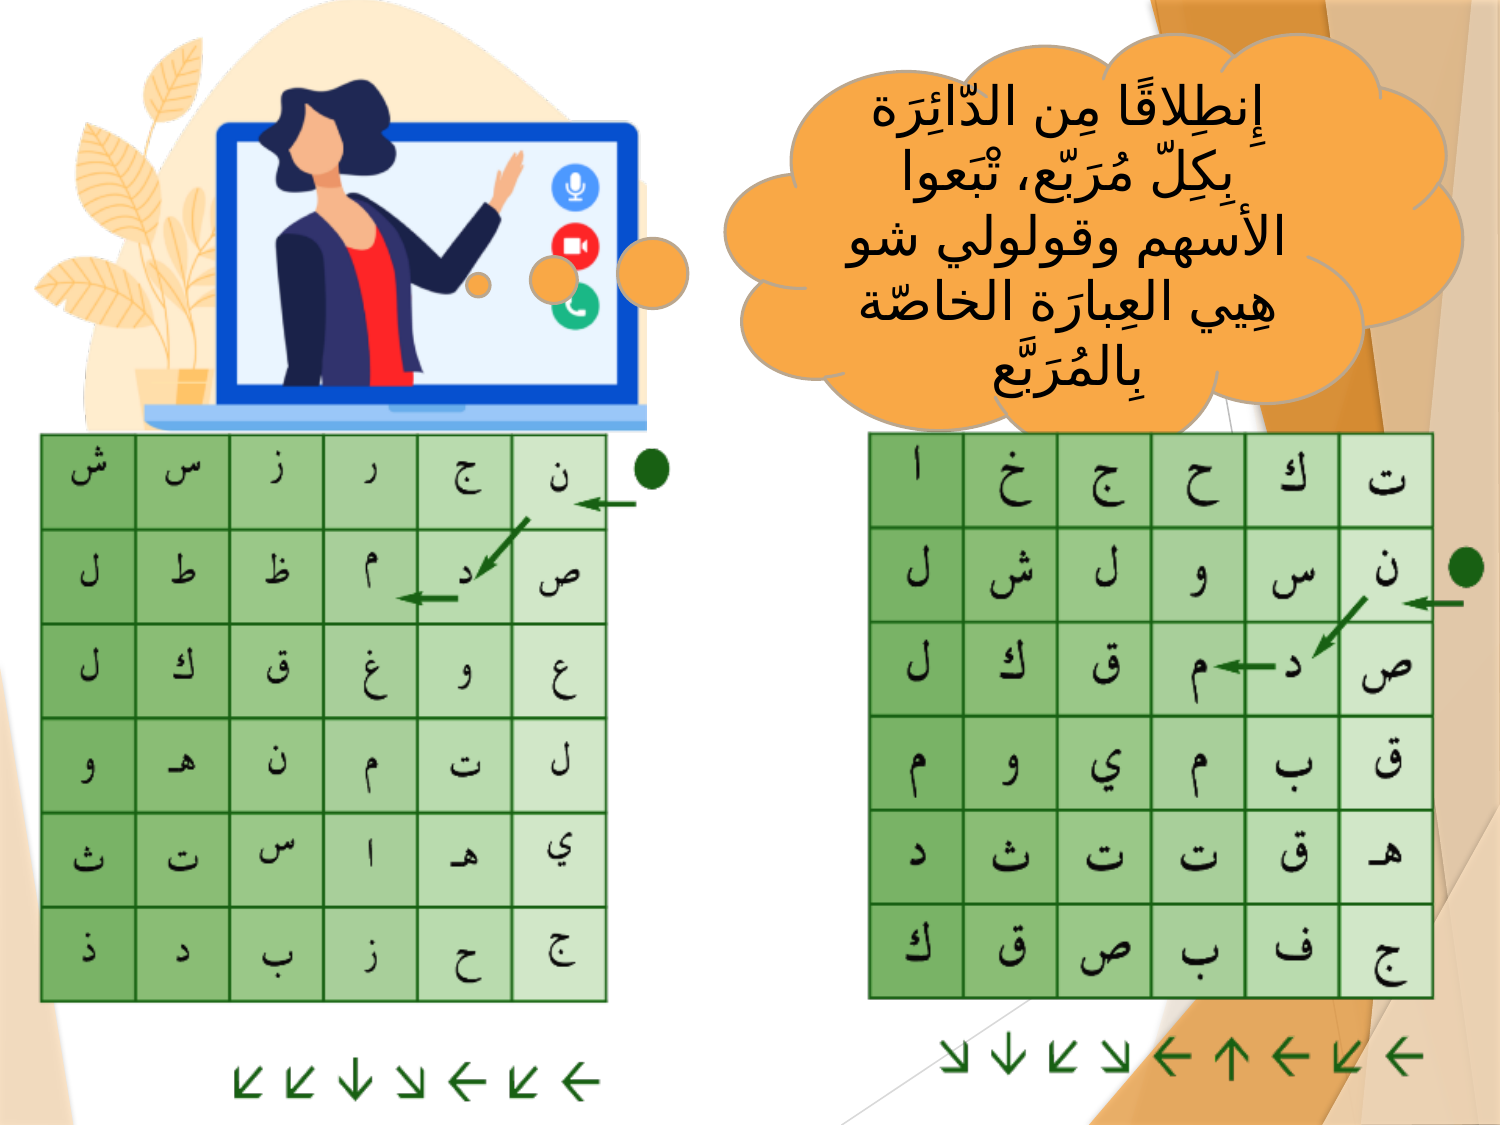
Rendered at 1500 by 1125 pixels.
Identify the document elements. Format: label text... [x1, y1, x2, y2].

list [0, 387, 1500, 1125]
picture [33, 0, 647, 387]
text_box إِنطِلاقًا مِن الدّائِرَة بِكِلّ مُرَبّع، تْبَعوا الأسهم وقولولي شو هِيي العِبارَة الخاصّة بِالمُرَبَّع [723, 32, 1465, 386]
text_box إِنطِلاقًا مِن الدّائِرَة بِكِلّ مُرَبّع، تْبَعوا الأسهم وقولولي شو هِيي العِبارَة الخاصّة بِالمُرَبَّع [651, 236, 690, 311]
